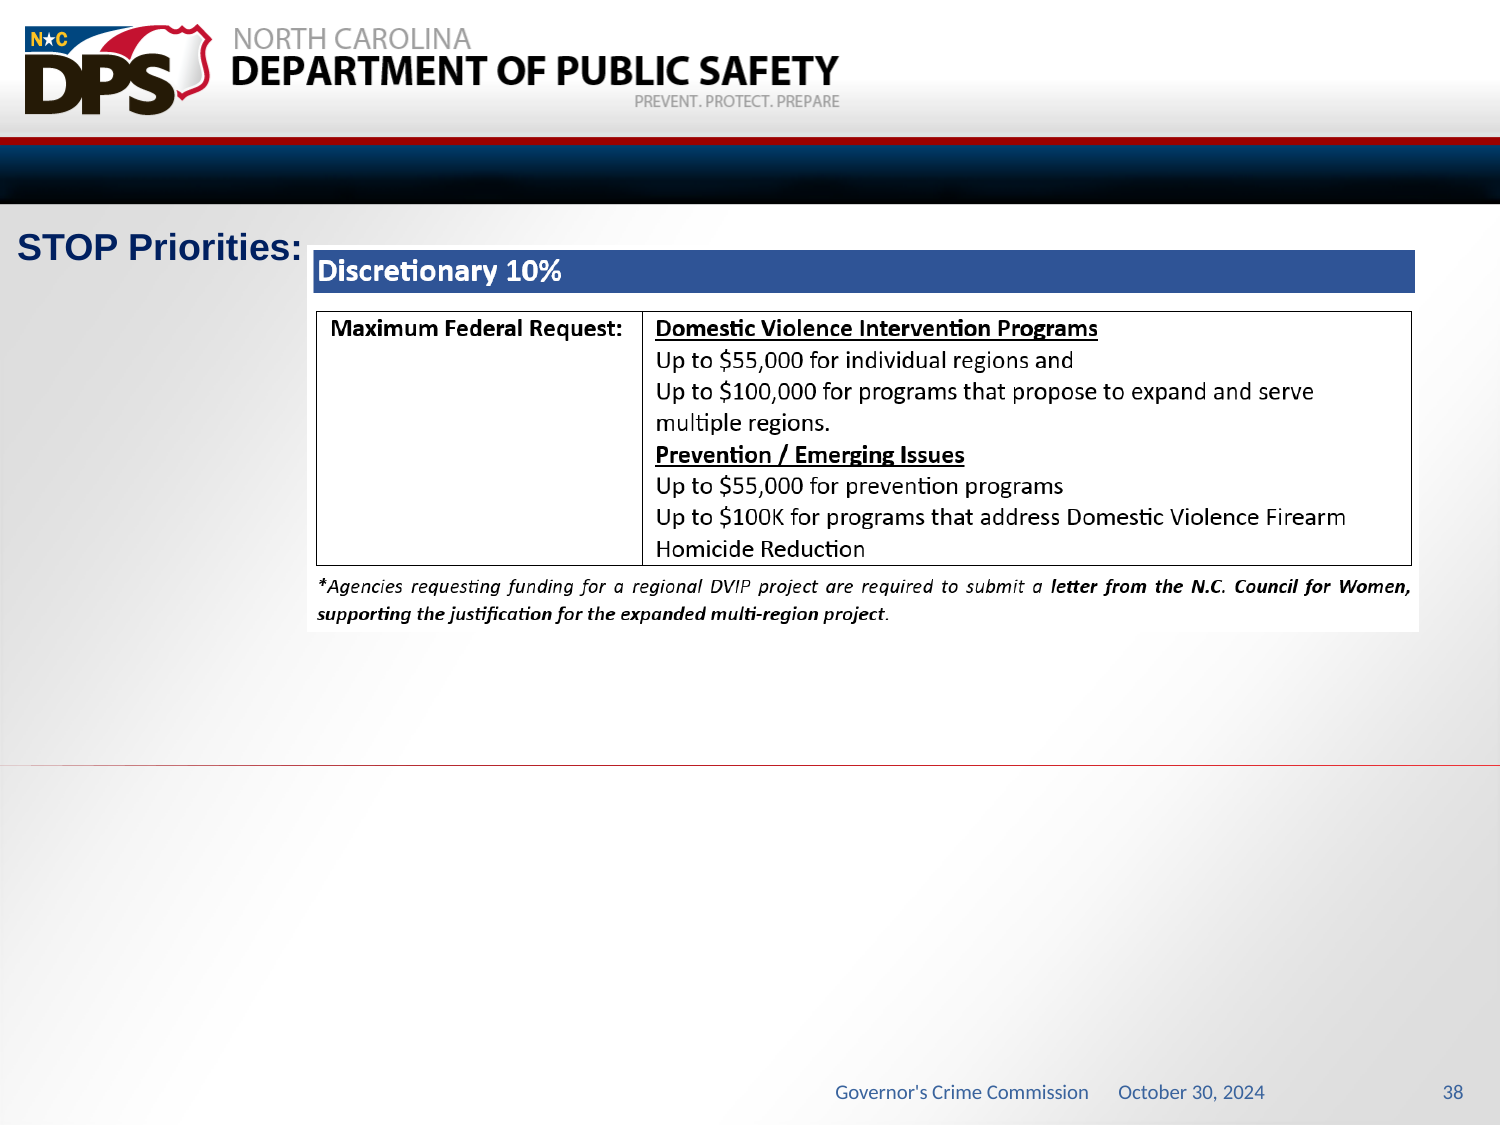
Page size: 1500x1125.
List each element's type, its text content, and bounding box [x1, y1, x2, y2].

text_box STOP Priorities: [2, 215, 786, 275]
picture [0, 0, 1500, 765]
footer Governor's Crime Commission [718, 1051, 1105, 1112]
slide_number 38 [1419, 1051, 1479, 1112]
picture [0, 766, 1500, 1125]
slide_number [1105, 1051, 1419, 1112]
